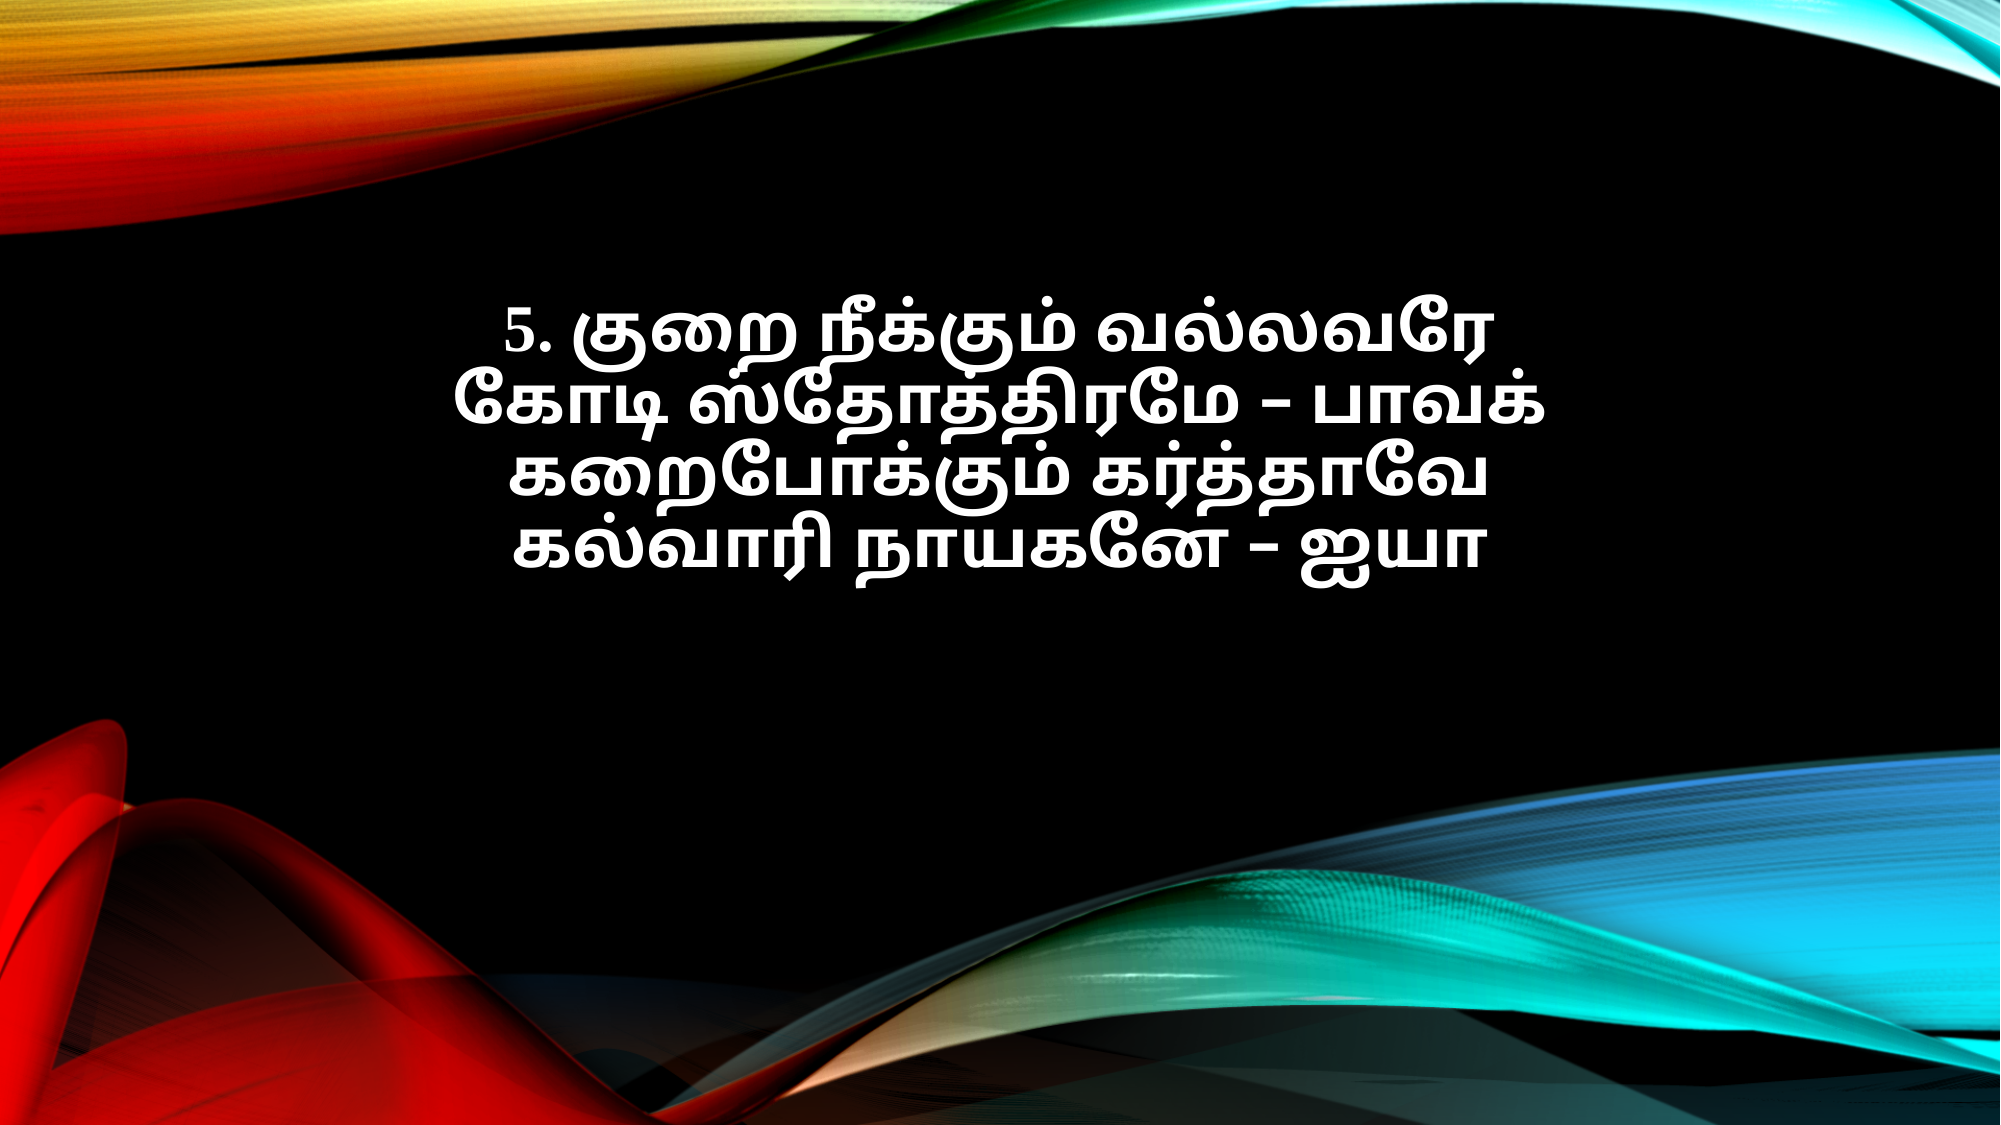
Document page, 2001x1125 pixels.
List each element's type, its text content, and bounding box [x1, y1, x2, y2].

subtitle 5. குறை நீக்கும் வல்லவரே கோடி ஸ்தோத்திரமே – பாவக் கறைபோக்கும் கர்த்தாவே கல்வாரி நாயகனே – ஐயா [0, 0, 2000, 1125]
